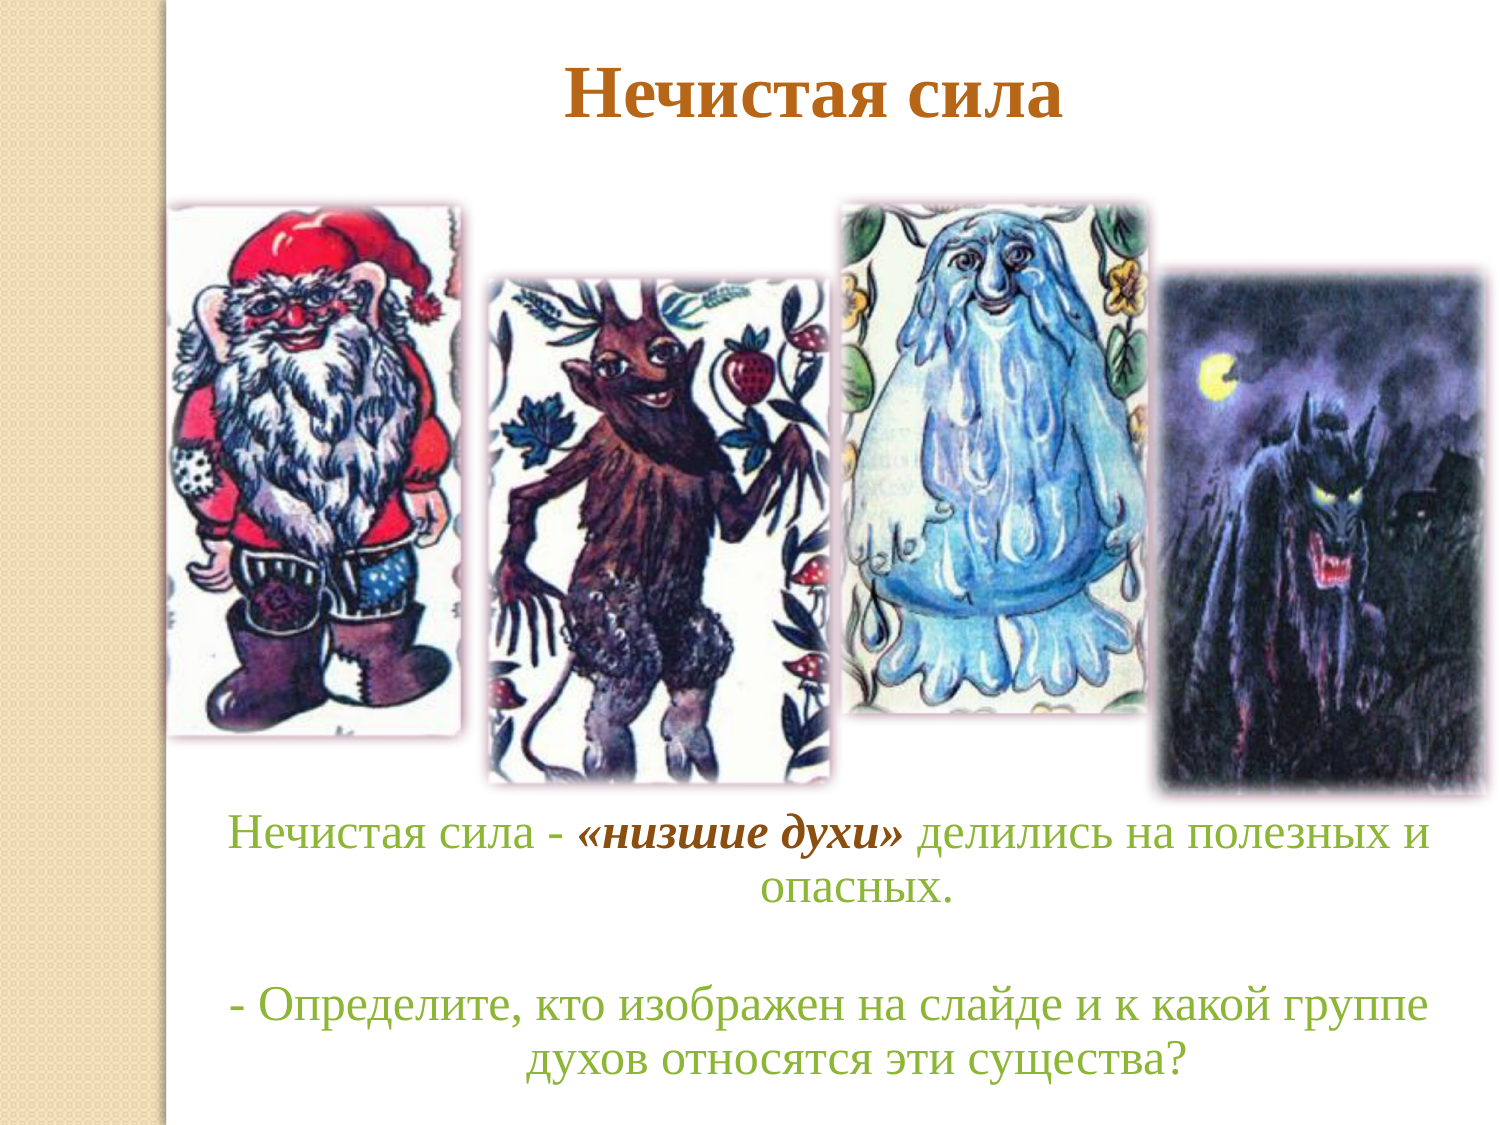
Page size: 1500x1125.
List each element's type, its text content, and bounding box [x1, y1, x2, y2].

text_box Нечистая сила - «низшие духи» делились на полезных и опасных. - Определите, кто изображен на слайде и к какой группе духов относятся эти существа? [187, 798, 1471, 1102]
picture [152, 190, 1500, 809]
text_box Нечистая сила [246, 35, 1383, 140]
